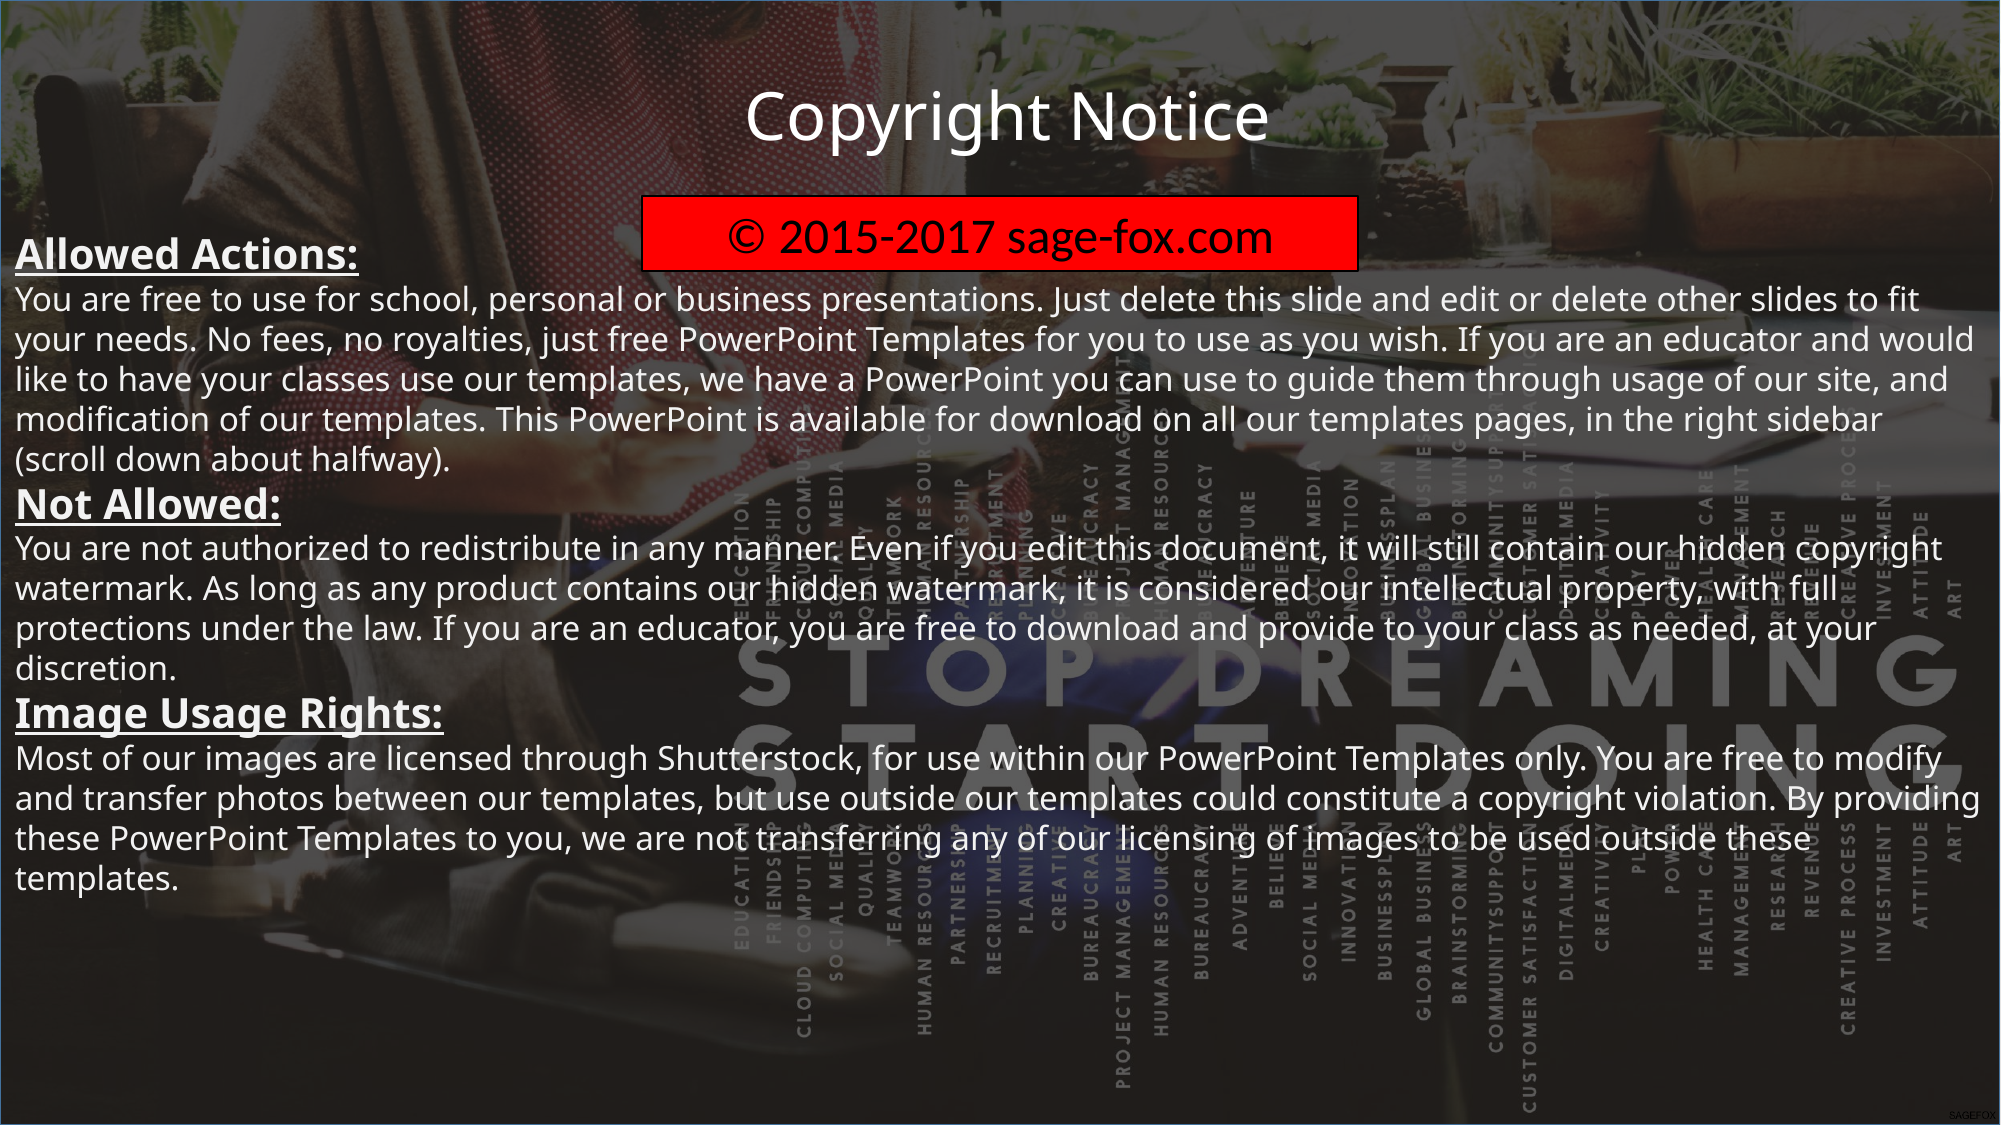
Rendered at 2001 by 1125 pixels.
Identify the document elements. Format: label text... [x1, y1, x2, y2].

text_box © 2015-2017 sage-fox.com [641, 196, 1358, 272]
title Copyright Notice [493, 60, 1524, 178]
text_box Allowed Actions: You are free to use for school, personal or business presentations. Just delete this slide and edit or delete other slides to fit your needs. No fees, no royalties, just free PowerPoint Templates for you to use as you wish. If you are an educator and would like to have your classes use our templates, we have a PowerPoint you can use to guide them through usage of our site, and modification of our templates. This PowerPoint is available for download on all our templates pages, in the right sidebar (scroll down about halfway). Not Allowed: You are not authorized to redistribute in any manner. Even if you edit this document, it will still contain our hidden copyright watermark. As long as any product contains our hidden watermark, it is considered our intellectual property, with full protections under the law. If you are an educator, you are free to download and provide to your class as needed, at your discretion. Image Usage Rights: Most of our images are licensed through Shutterstock, for use within our PowerPoint Templates only. You are free to modify and transfer photos between our templates, but use outside our templates could constitute a copyright violation. By providing these PowerPoint Templates to you, we are not transferring any of our licensing of images to be used outside these templates. [0, 0, 2000, 1125]
